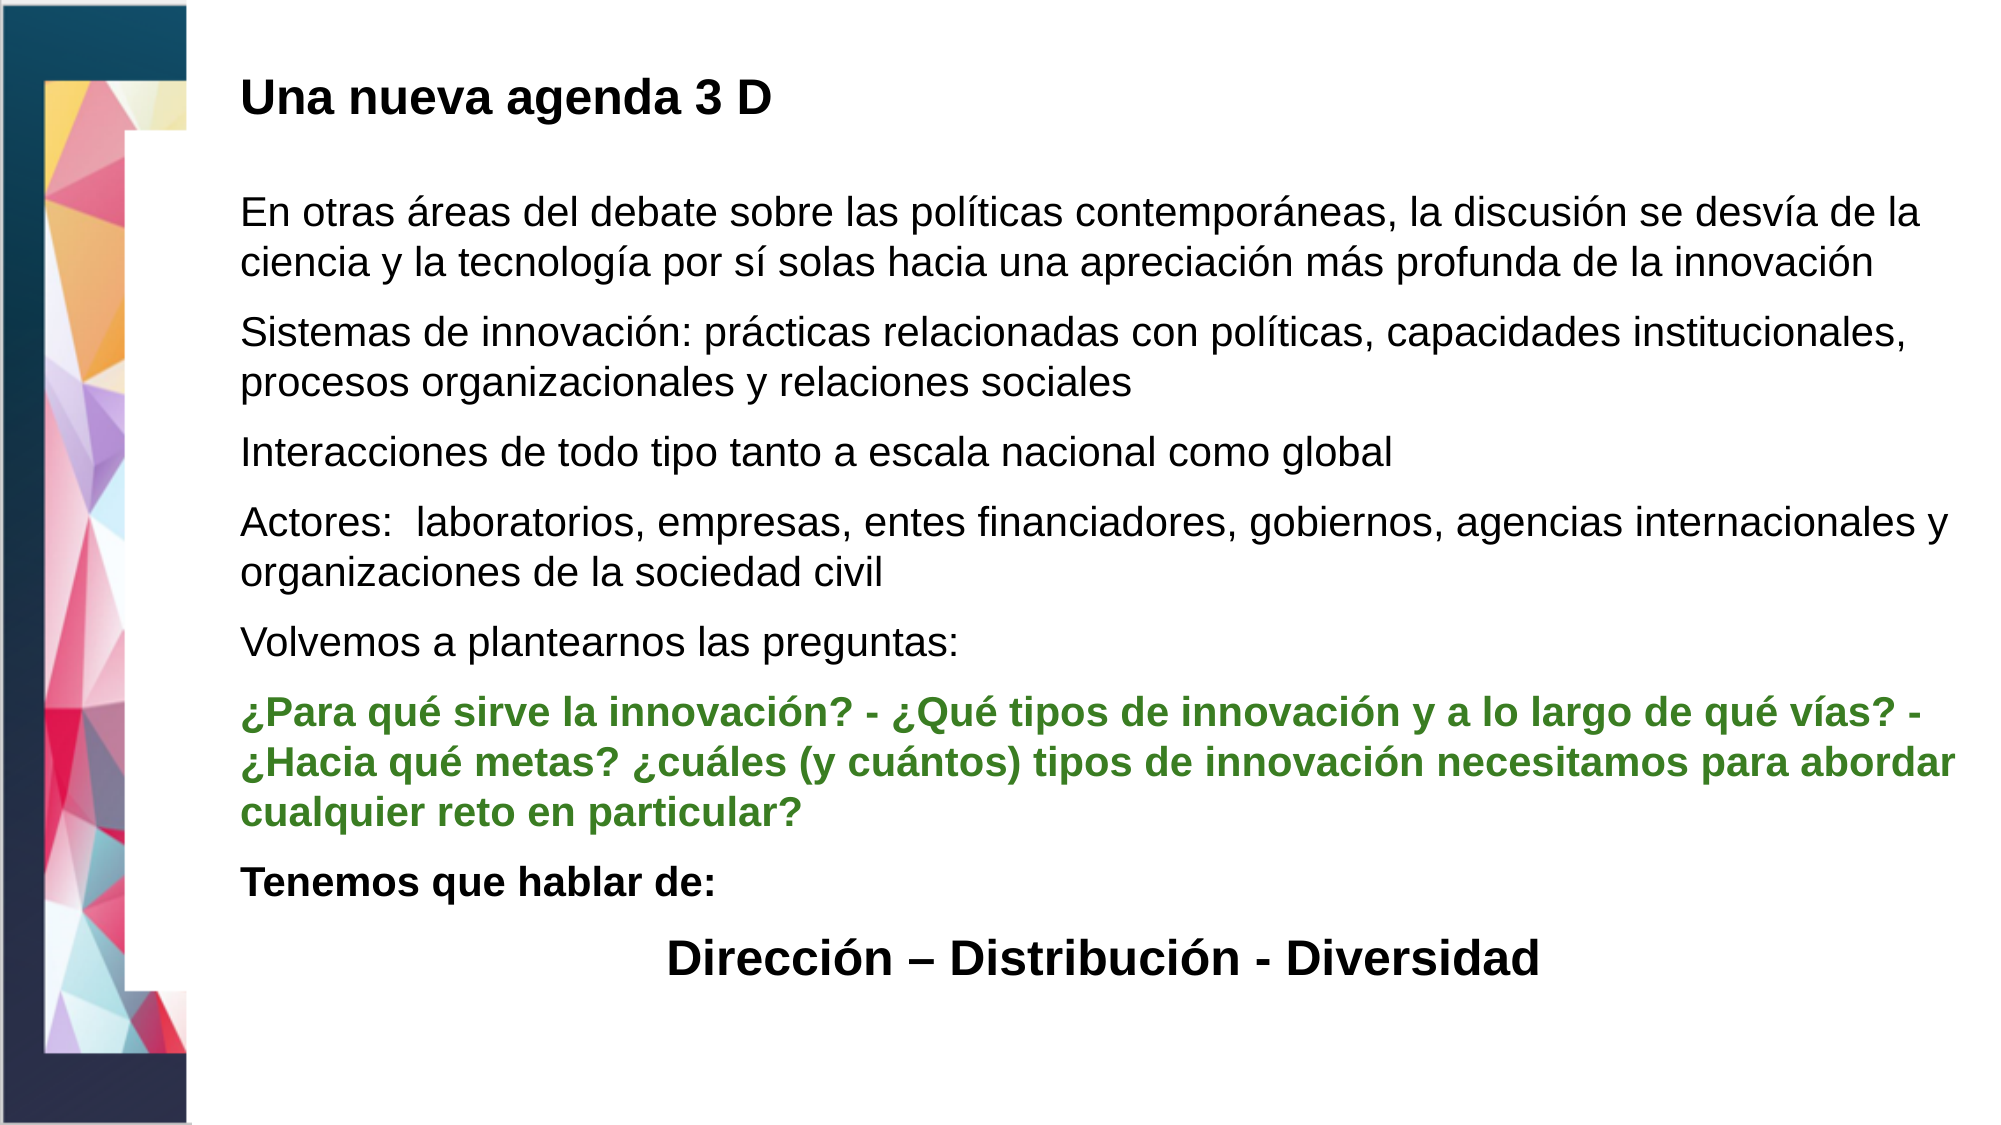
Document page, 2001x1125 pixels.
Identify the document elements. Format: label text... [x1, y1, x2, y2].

picture [0, 0, 193, 1125]
text_box Una nueva agenda 3 D En otras áreas del debate sobre las políticas contemporáneas, la discusión se desvía de la ciencia y la tecnología por sí solas hacia una apreciación más profunda de la innovación Sistemas de innovación: prácticas relacionadas con políticas, capacidades institucionales, procesos organizacionales y relaciones sociales Interacciones de todo tipo tanto a escala nacional como global Actores: laboratorios, empresas, entes financiadores, gobiernos, agencias internacionales y organizaciones de la sociedad civil Volvemos a plantearnos las preguntas: ¿Para qué sirve la innovación? - ¿Qué tipos de innovación y a lo largo de qué vías? - ¿Hacia qué metas? ¿cuáles (y cuántos) tipos de innovación necesitamos para abordar cualquier reto en particular? Tenemos que hablar de: Dirección – Distribución - Diversidad [225, 57, 1983, 1038]
